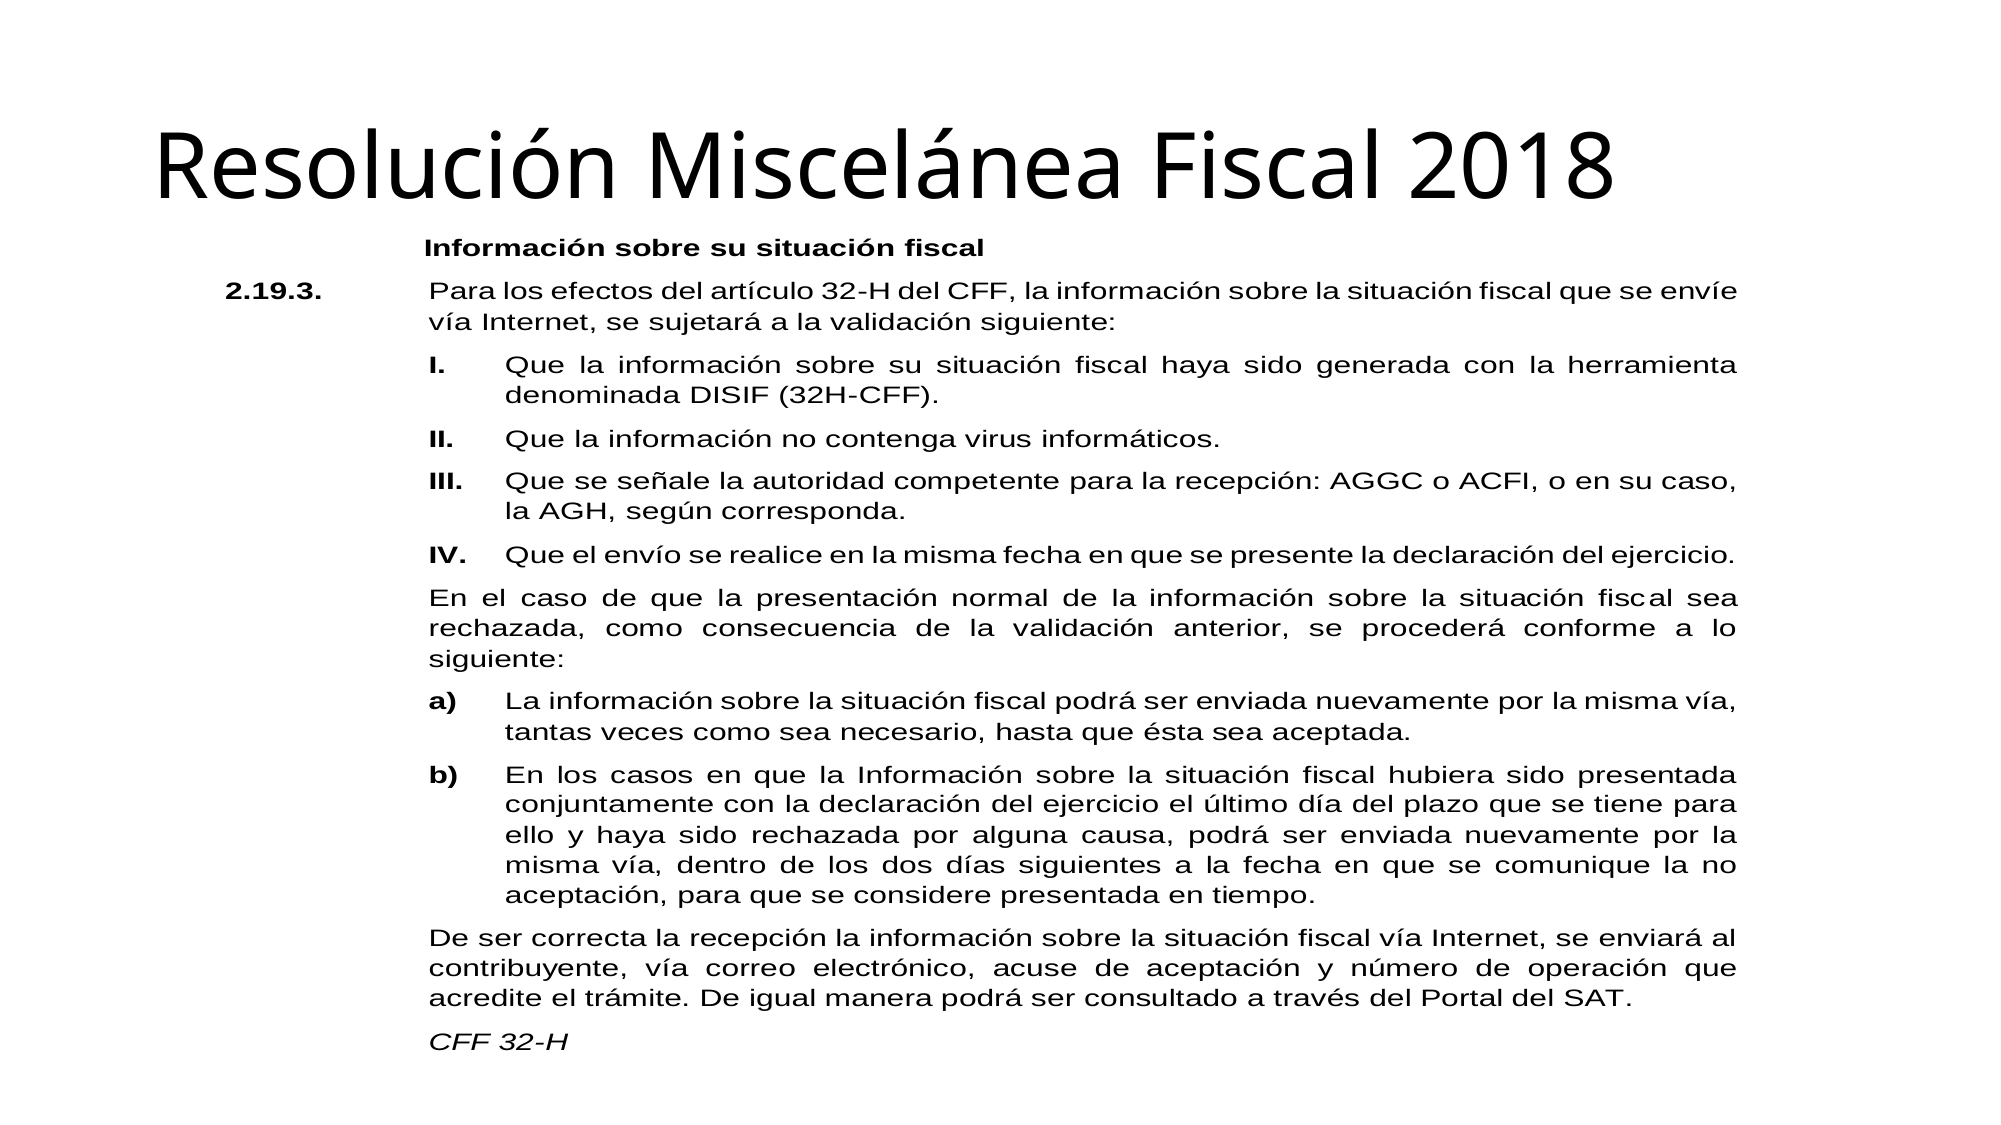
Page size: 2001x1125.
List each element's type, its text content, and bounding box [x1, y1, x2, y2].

title Resolución Miscelánea Fiscal 2018 [137, 59, 1863, 278]
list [173, 232, 1739, 1070]
